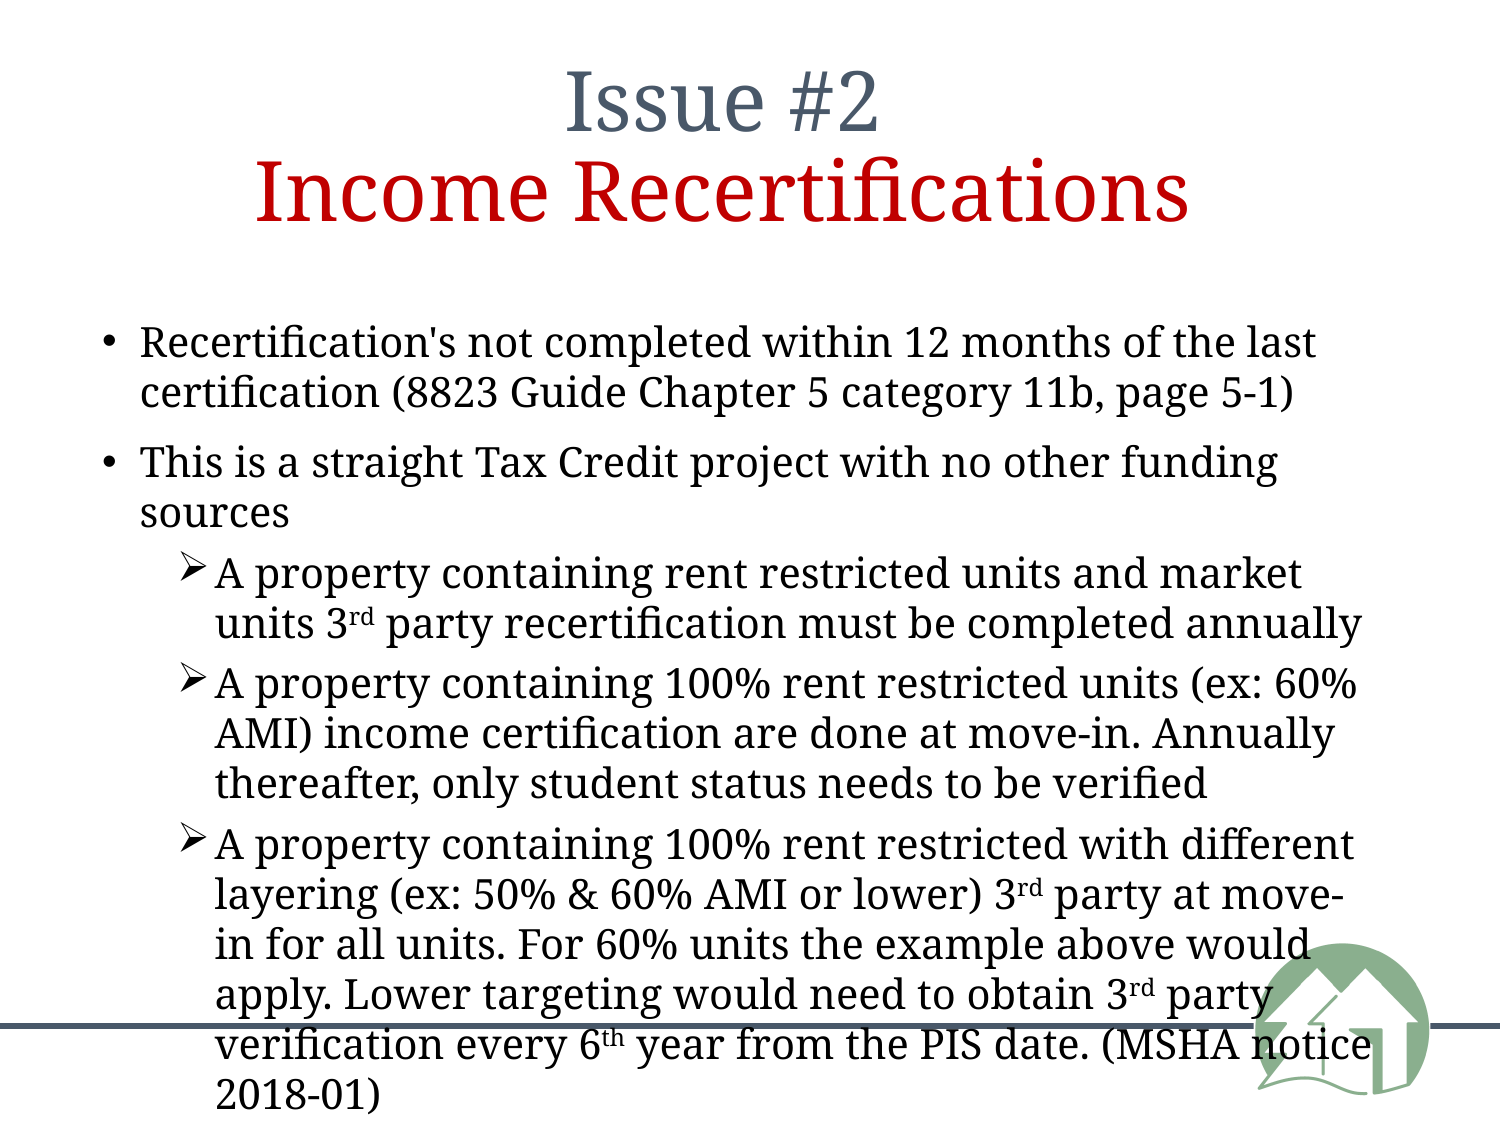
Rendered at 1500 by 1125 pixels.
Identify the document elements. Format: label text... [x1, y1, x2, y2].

title Issue #2 Income Recertifications [103, 59, 1343, 239]
picture [1253, 940, 1431, 1099]
list Recertification's not completed within 12 months of the last certification (8823 Guide Chapter 5 category 11b, page 5-1) This is a straight Tax Credit project with no other funding sources A property containing rent restricted units and market units 3rd party recertification must be completed annually A property containing 100% rent restricted units (ex: 60% AMI) income certification are done at move-in. Annually thereafter, only student status needs to be verified A property containing 100% rent restricted with different layering (ex: 50% & 60% AMI or lower) 3rd party at move-in for all units. For 60% units the example above would apply. Lower targeting would need to obtain 3rd party verification every 6th year from the PIS date. (MSHA notice 2018-01) [87, 307, 1397, 1014]
